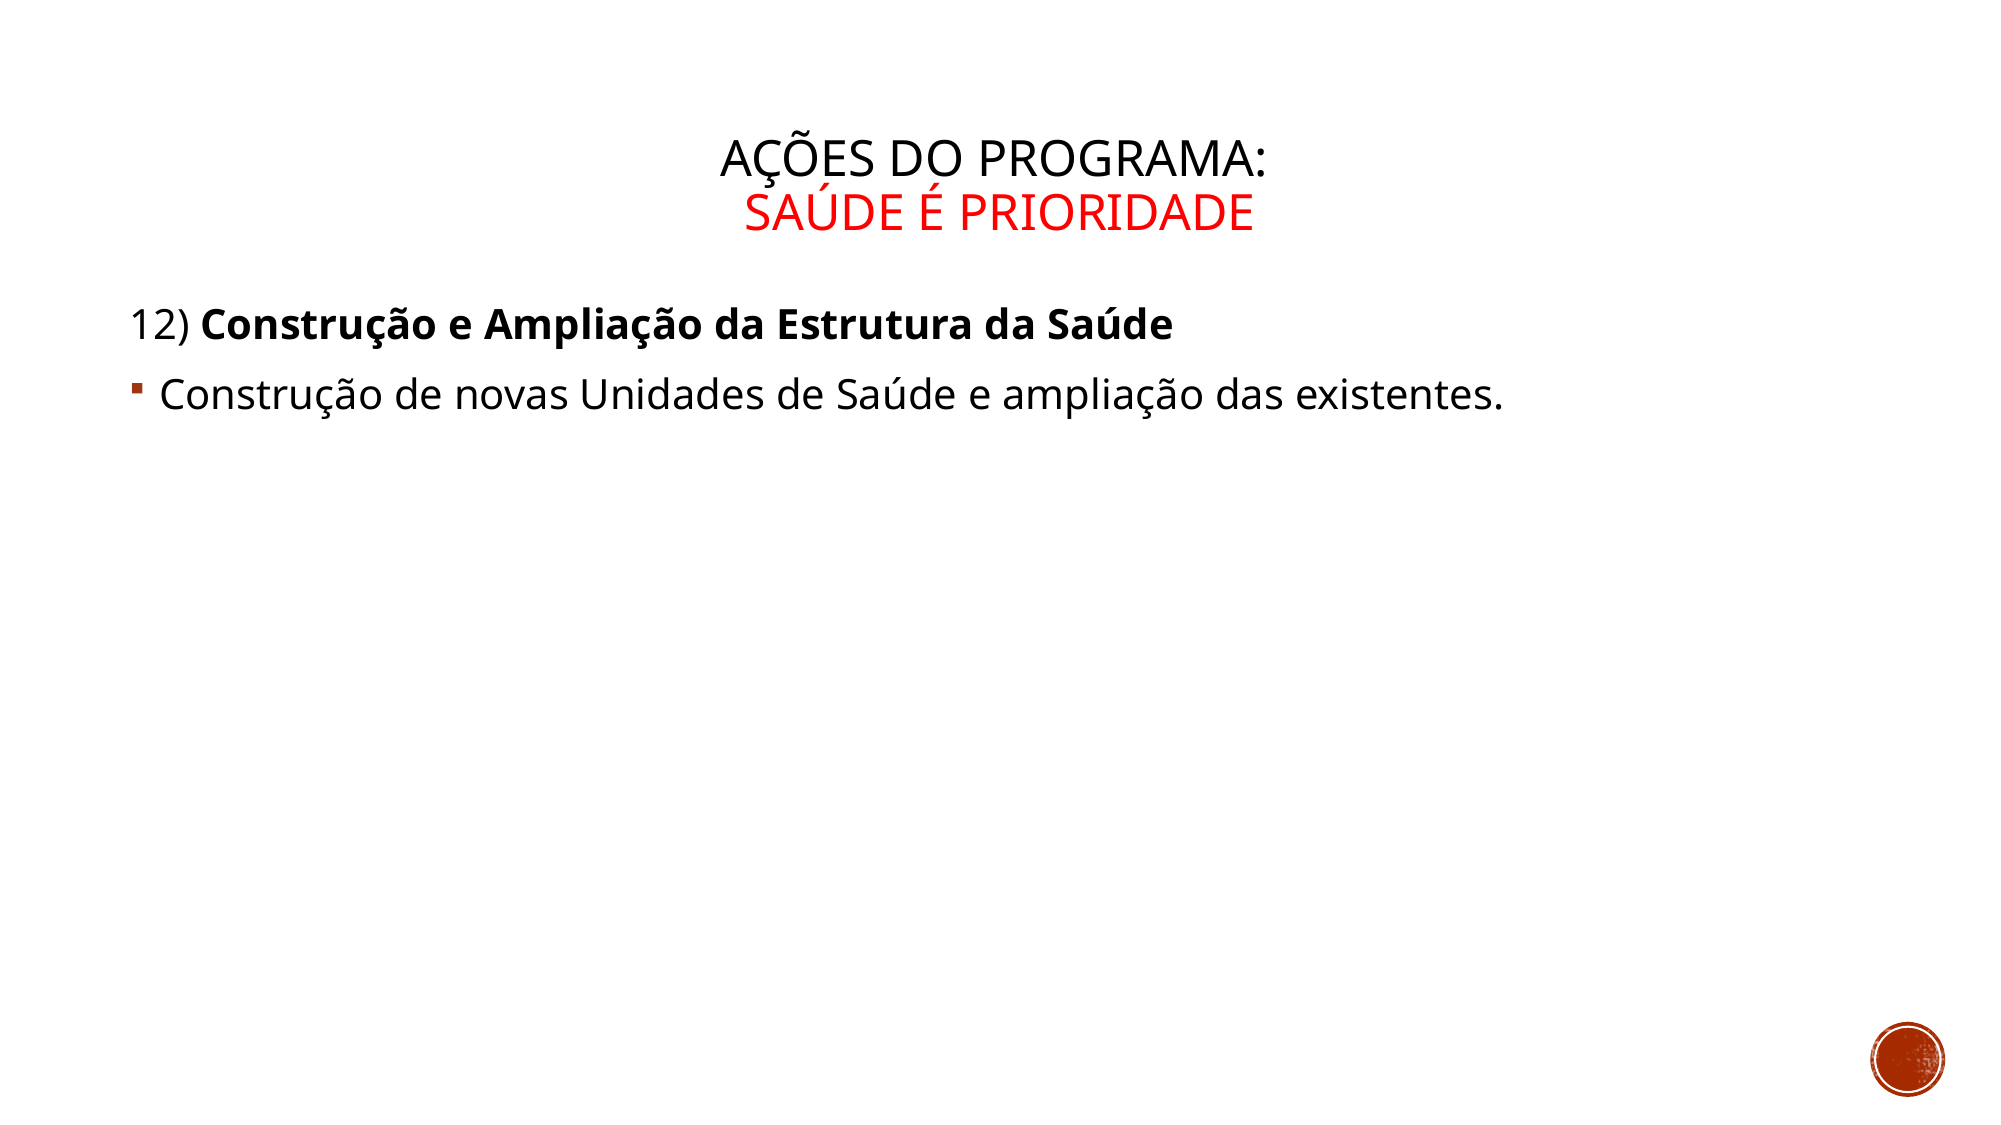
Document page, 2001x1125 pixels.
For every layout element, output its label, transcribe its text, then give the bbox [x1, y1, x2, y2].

list 12) Construção e Ampliação da Estrutura da Saúde Construção de novas Unidades de Saúde e ampliação das existentes. [114, 295, 1826, 1061]
title Ações do programa: SAÚDE É PRIORIDADE [175, 79, 1826, 295]
